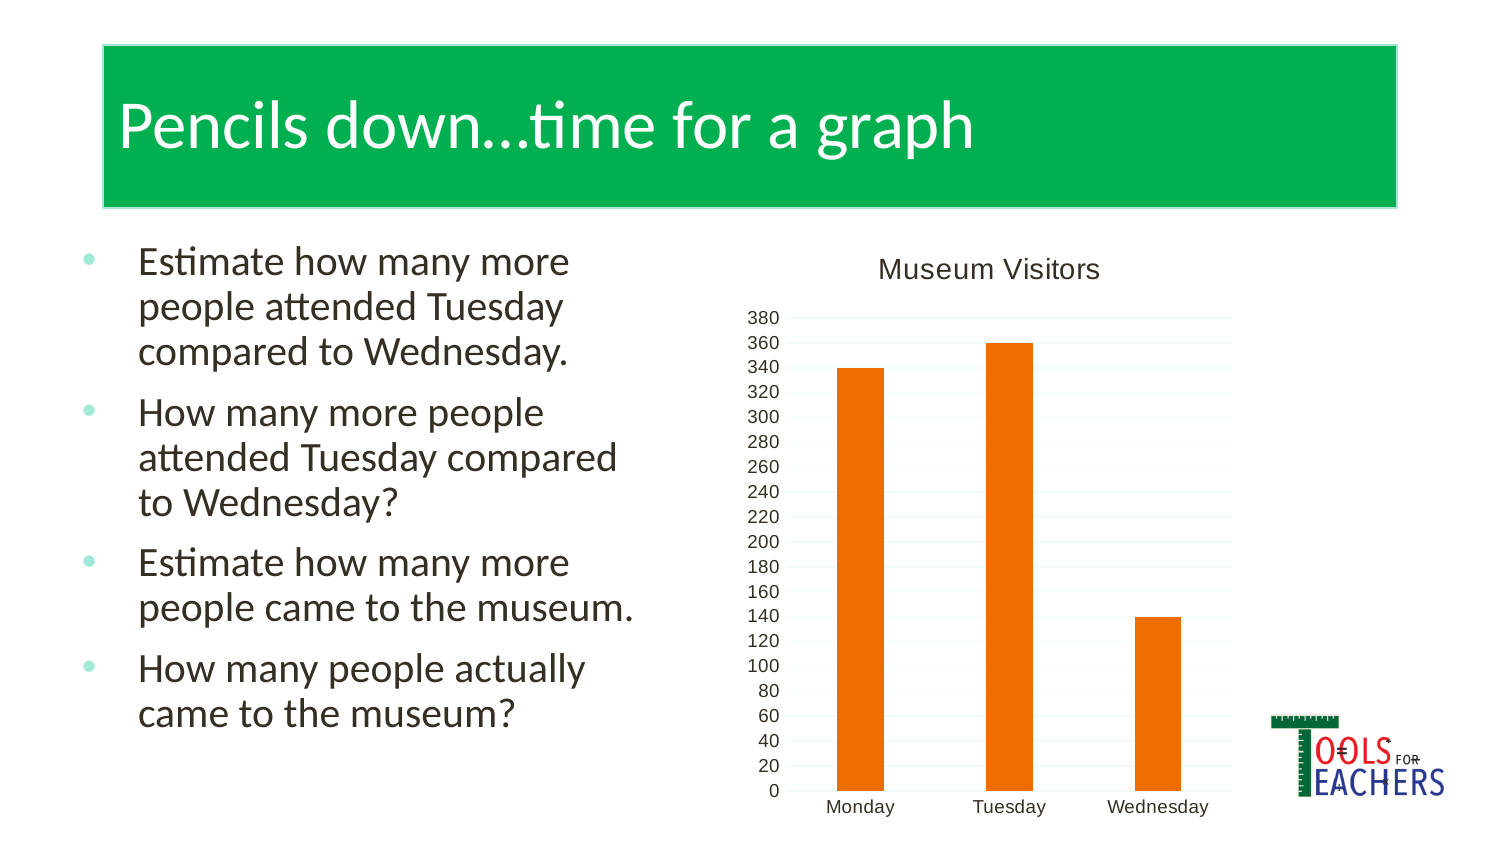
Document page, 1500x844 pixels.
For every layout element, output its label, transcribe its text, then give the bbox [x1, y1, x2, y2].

chart [736, 224, 1243, 831]
title Pencils down…time for a graph [102, 44, 1398, 209]
list Estimate how many more people attended Tuesday compared to Wednesday. How many more people attended Tuesday compared to Wednesday? Estimate how many more people came to the museum. How many people actually came to the museum? [66, 224, 673, 760]
picture [1266, 687, 1454, 832]
